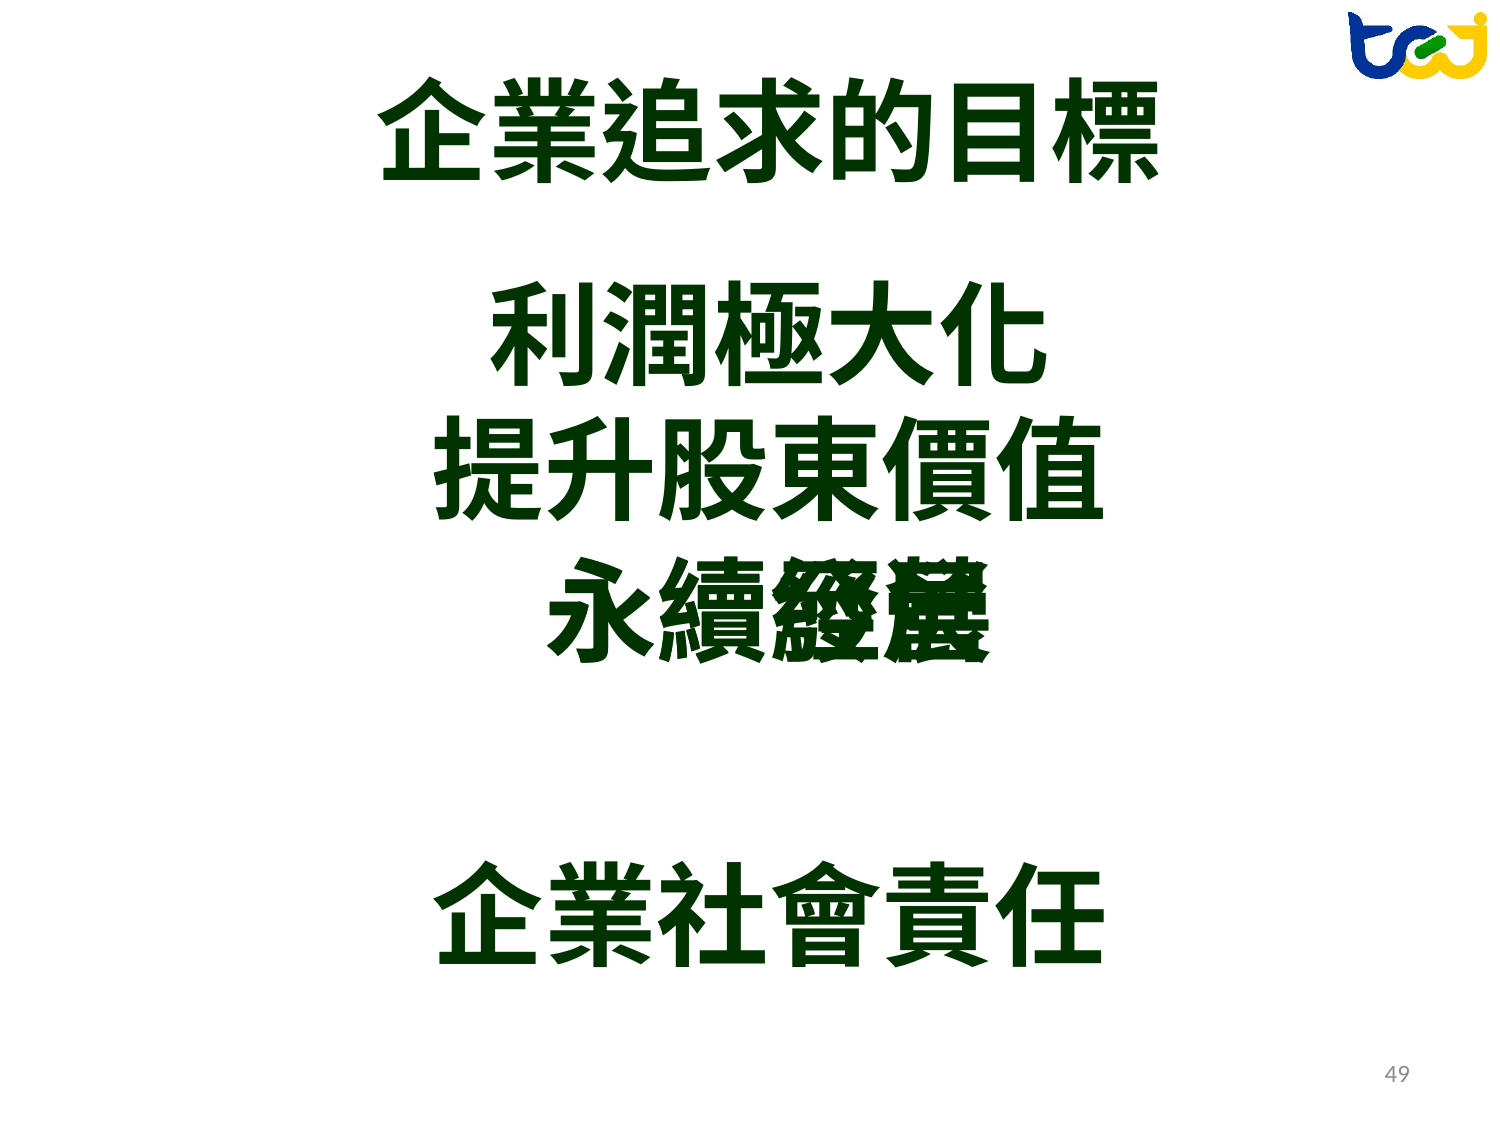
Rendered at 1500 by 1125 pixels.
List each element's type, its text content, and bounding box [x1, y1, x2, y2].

text_box 利潤極大化 提升股東價值 [186, 256, 1353, 532]
slide_number 49 [1074, 1042, 1425, 1103]
text_box 企業社會責任 [186, 838, 1353, 988]
picture [1348, 12, 1487, 79]
text_box 永續發展 [186, 533, 1353, 684]
text_box 企業追求的目標 [186, 53, 1353, 204]
